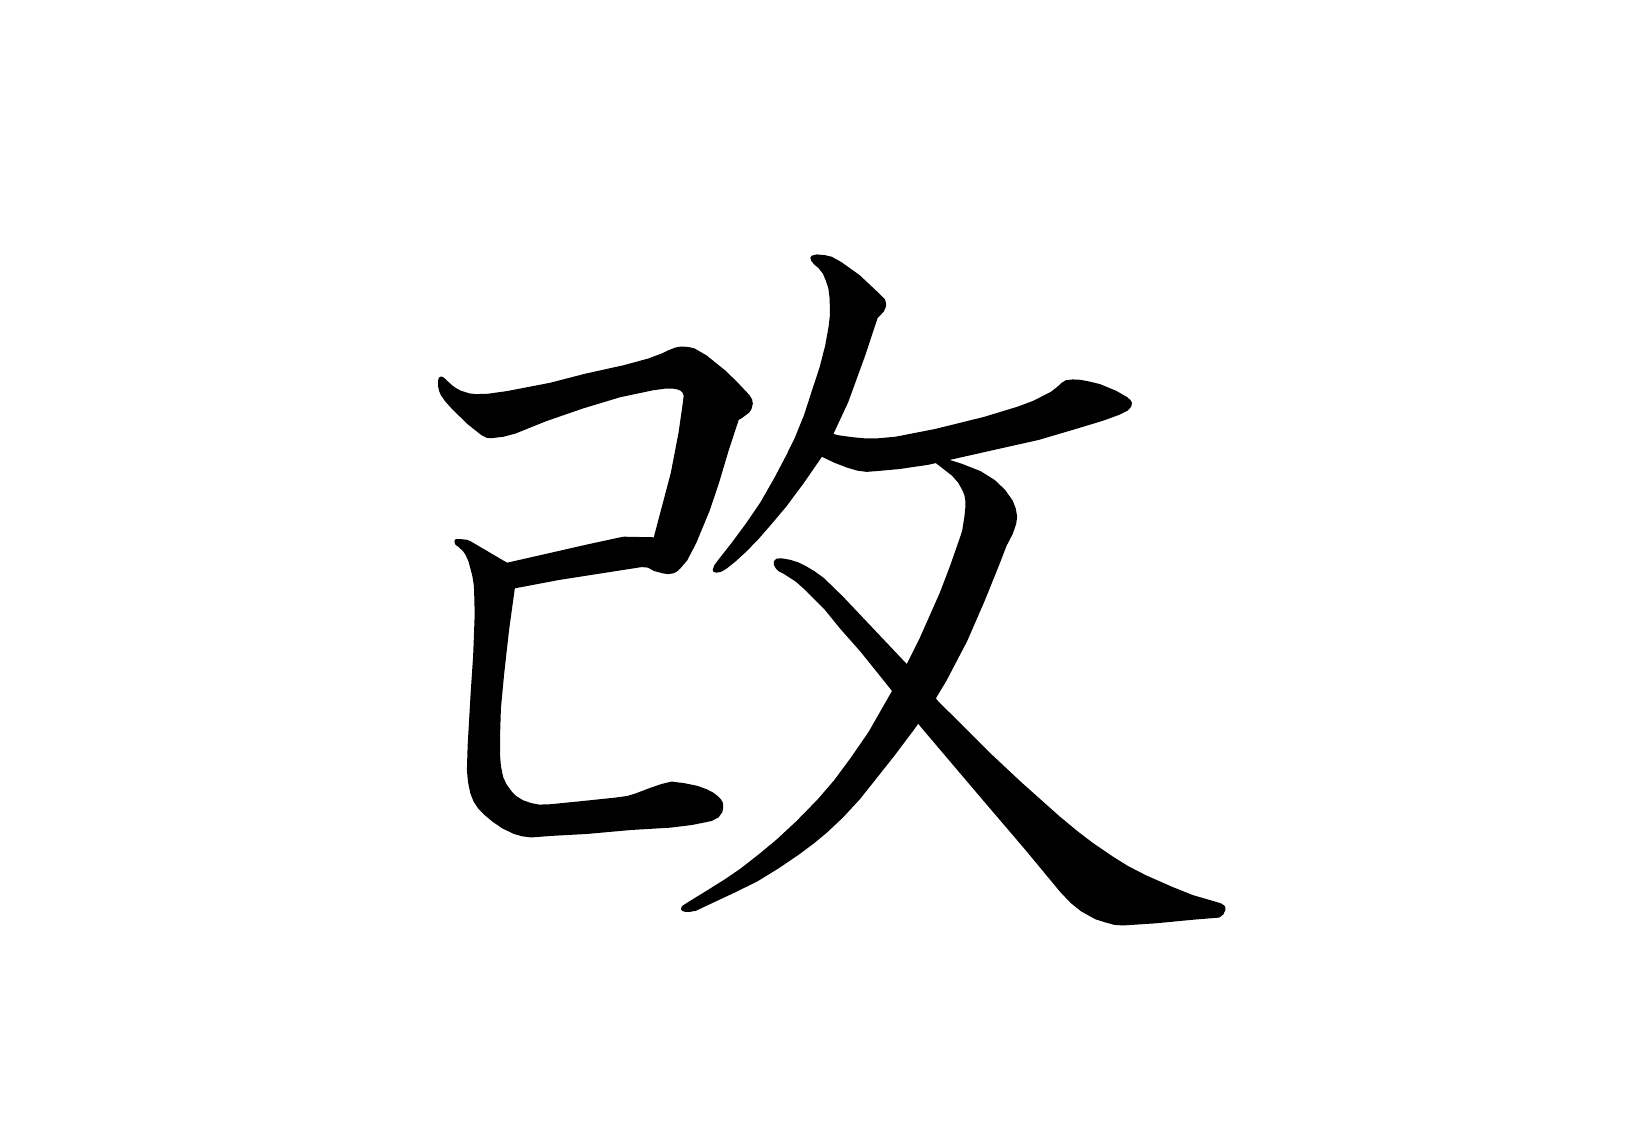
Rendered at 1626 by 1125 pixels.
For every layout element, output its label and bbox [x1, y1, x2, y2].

text_box [437, 254, 1226, 926]
